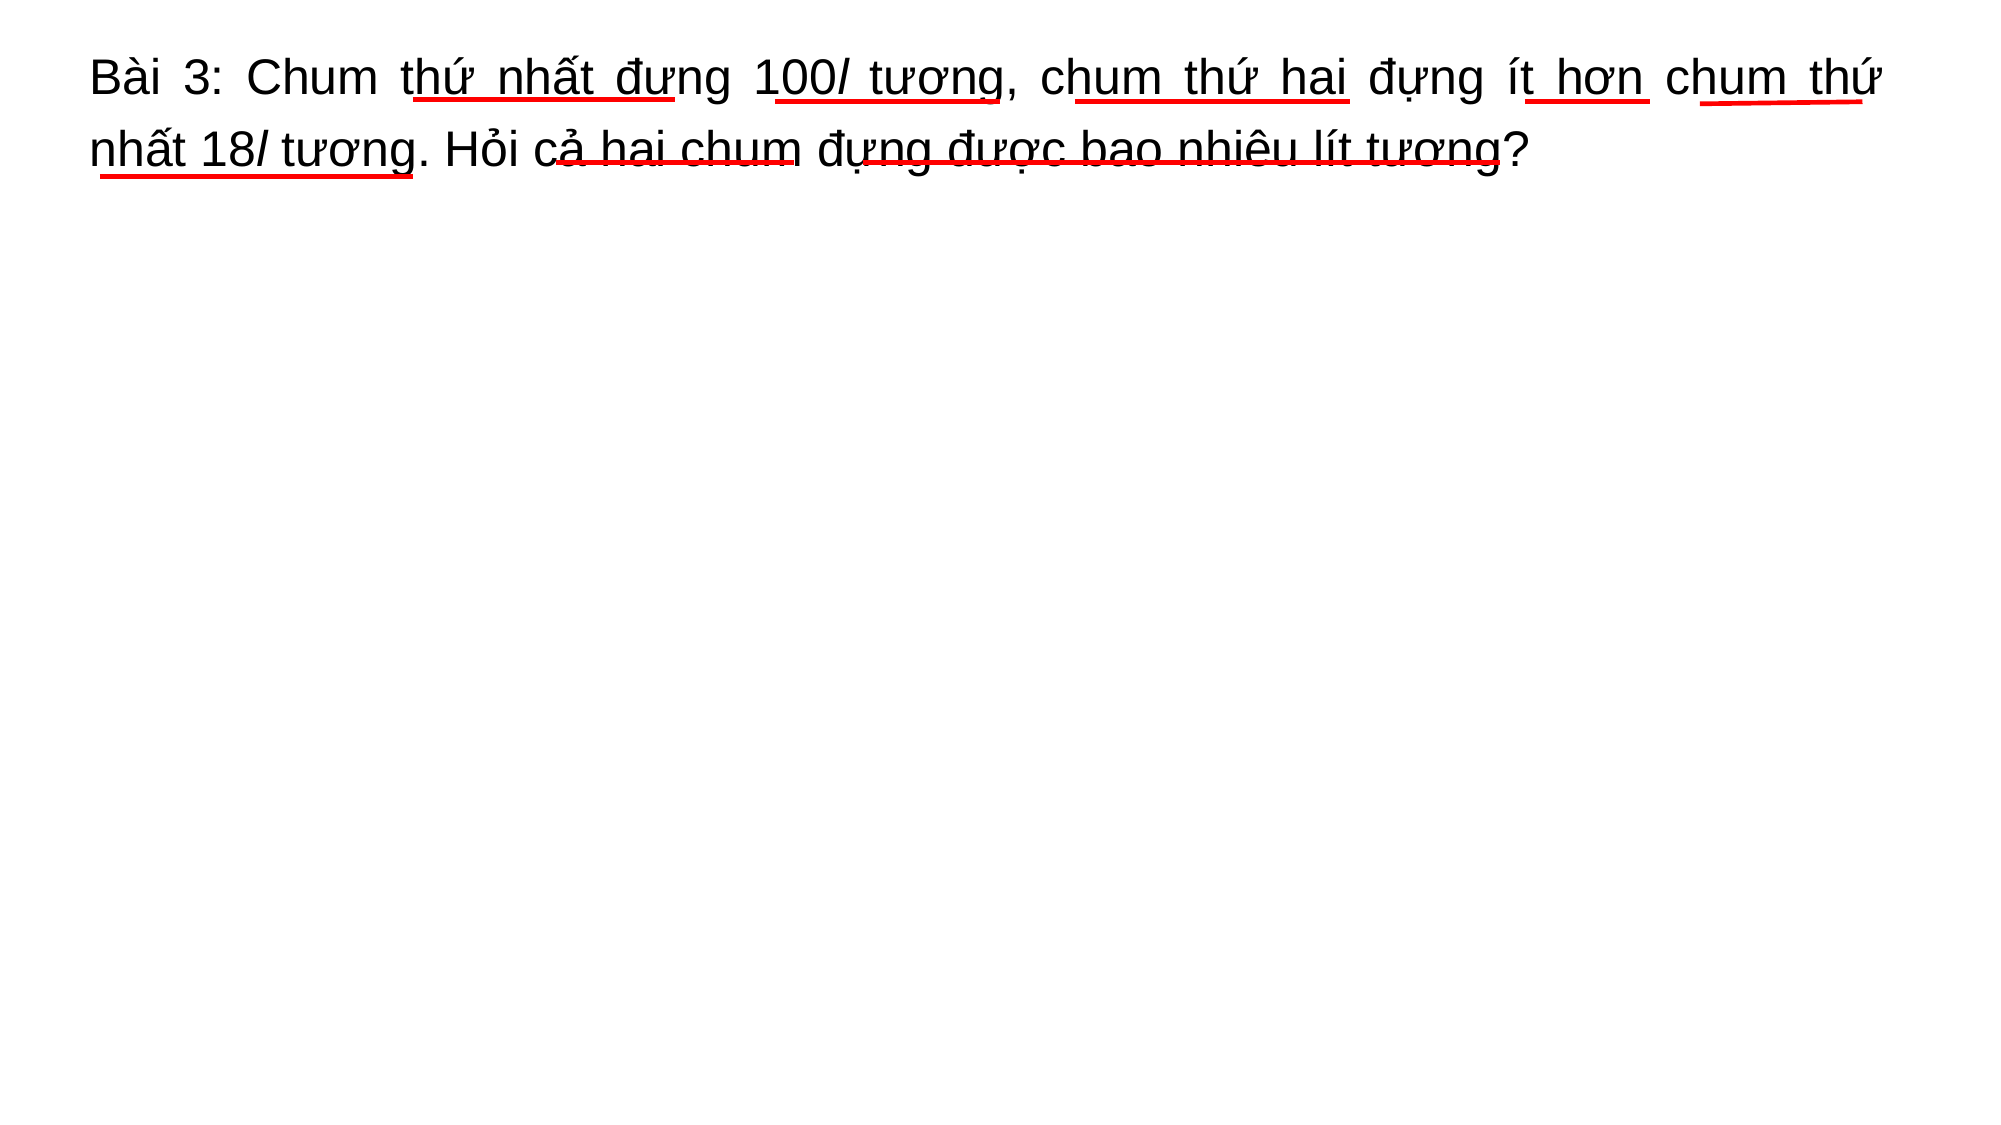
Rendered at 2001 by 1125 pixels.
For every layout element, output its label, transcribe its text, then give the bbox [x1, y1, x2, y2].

text_box Bài 3: Chum thứ nhất đựng 100l tương, chum thứ hai đựng ít hơn chum thứ nhất 18l tương. Hỏi cả hai chum đựng được bao nhiêu lít tương? [75, 24, 1900, 184]
